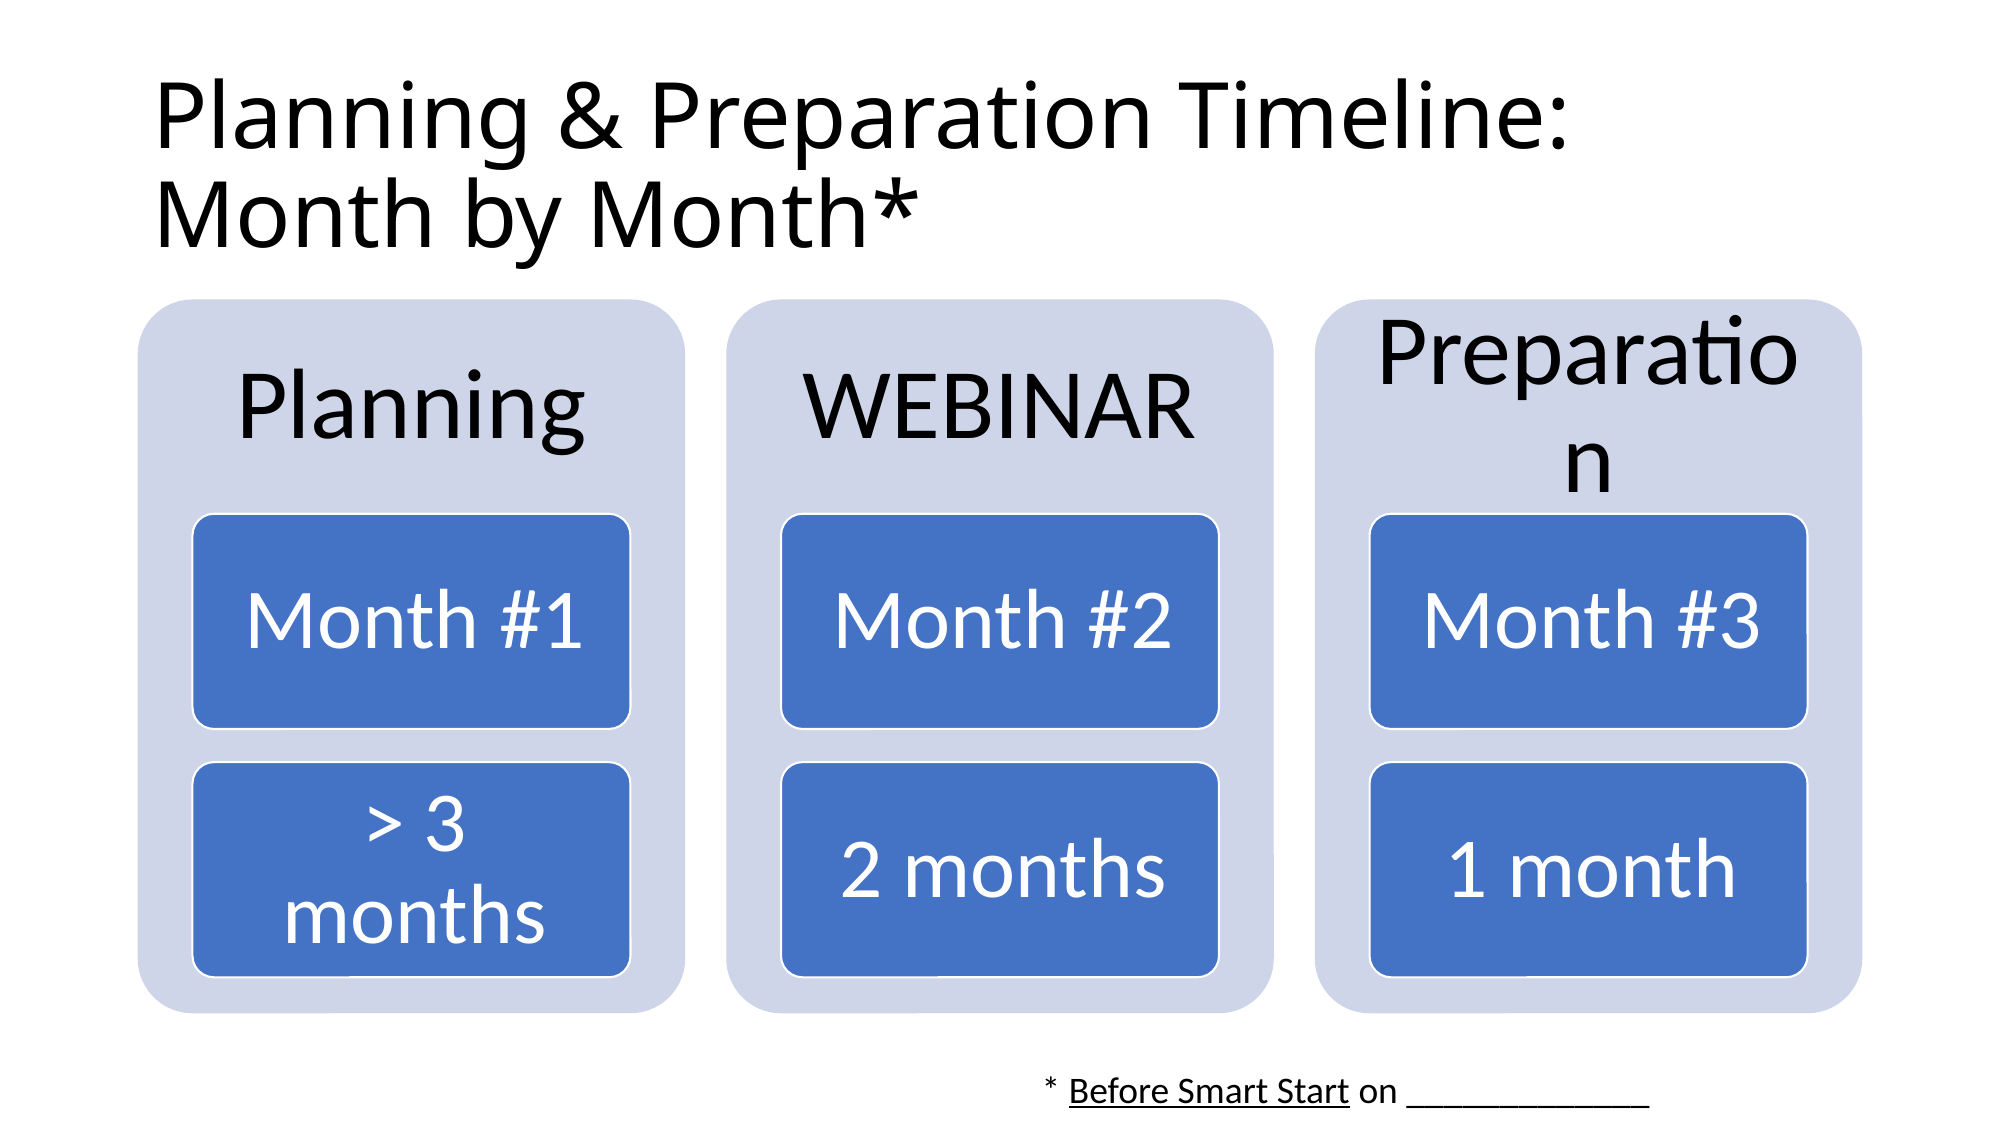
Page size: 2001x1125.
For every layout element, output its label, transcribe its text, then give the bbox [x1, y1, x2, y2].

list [137, 299, 1863, 1014]
text_box * Before Smart Start on _____________ [1026, 1058, 1666, 1119]
title Planning & Preparation Timeline: Month by Month* [137, 59, 1863, 278]
